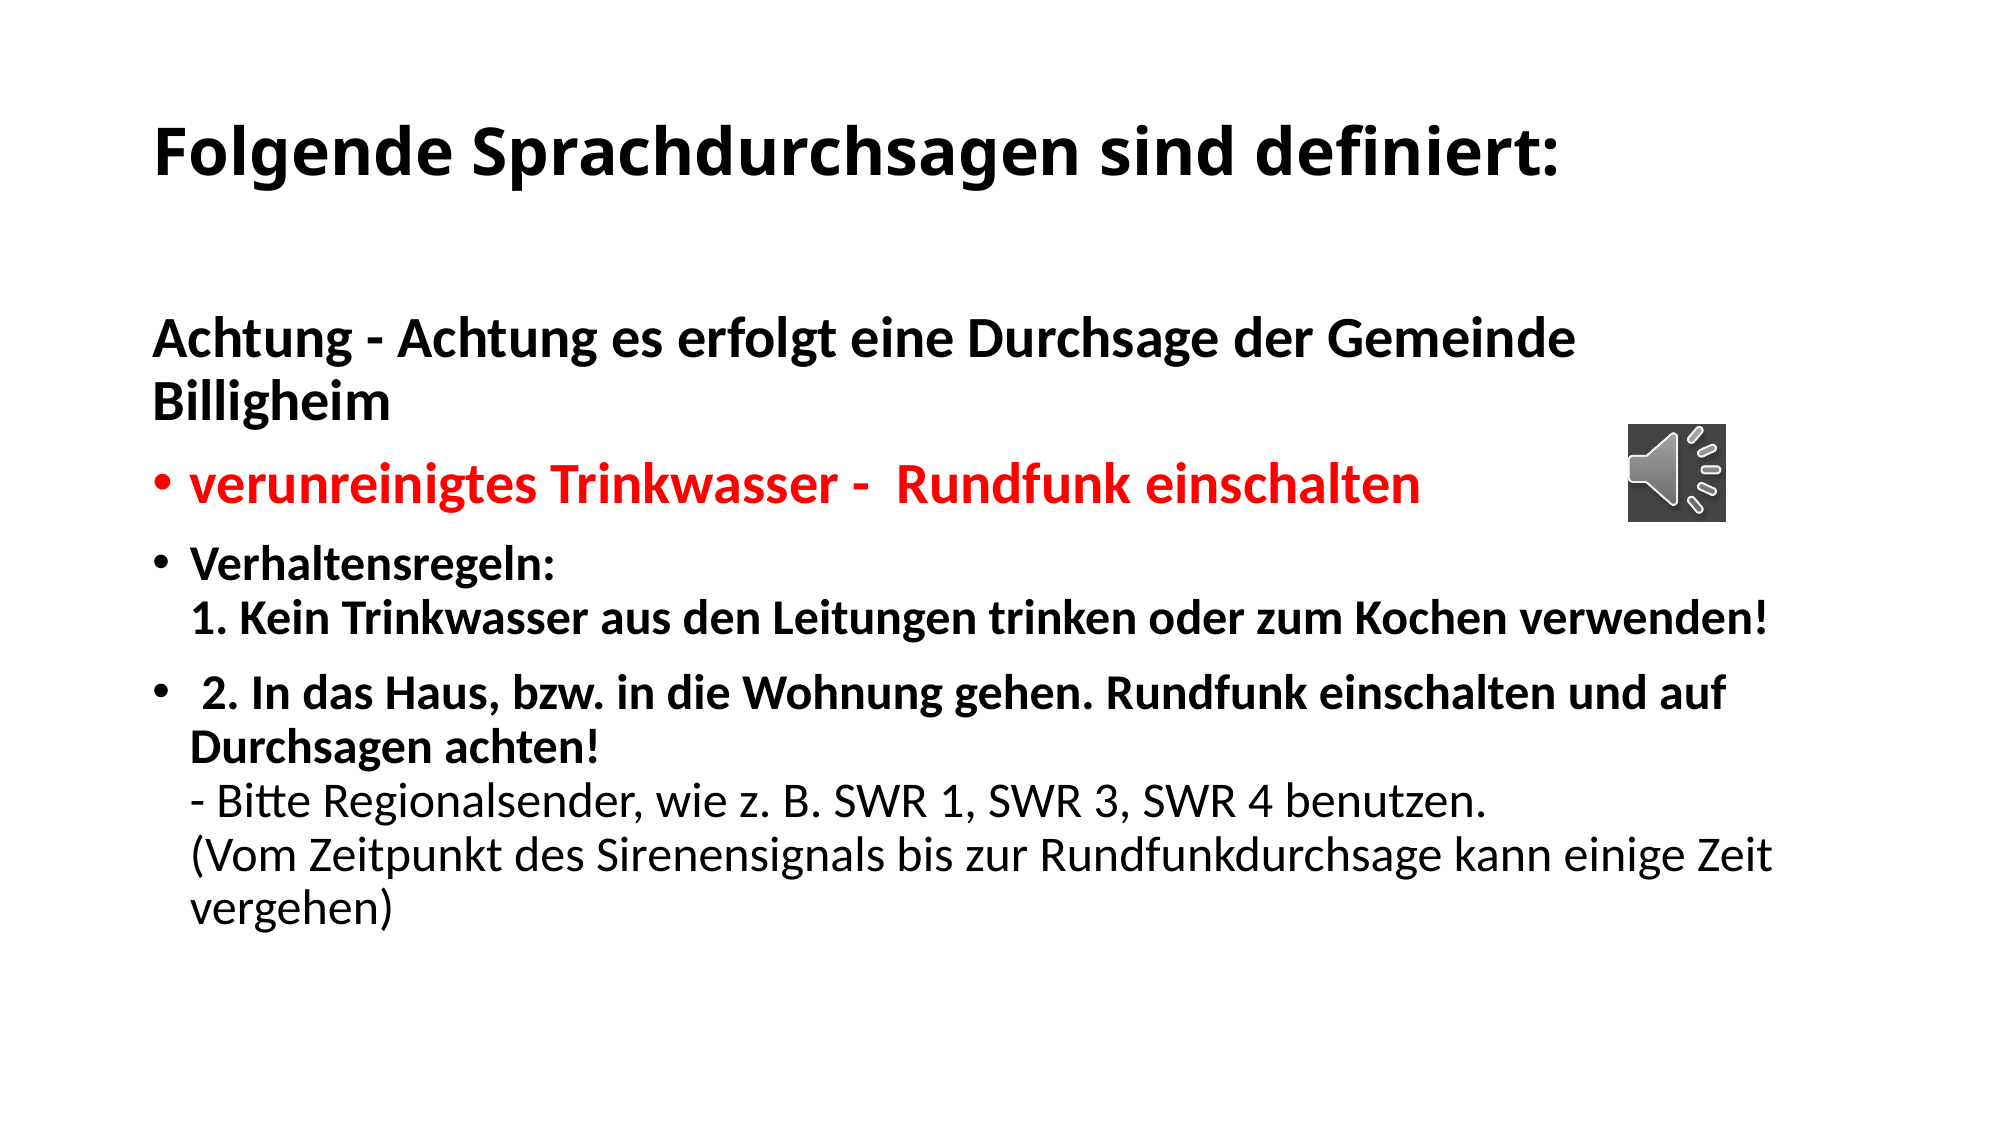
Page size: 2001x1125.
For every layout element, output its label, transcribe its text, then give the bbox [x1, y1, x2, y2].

title Folgende Sprachdurchsagen sind definiert: [137, 59, 1863, 278]
picture [1627, 422, 1728, 523]
list Achtung - Achtung es erfolgt eine Durchsage der Gemeinde Billigheim verunreinigtes Trinkwasser - Rundfunk einschalten Verhaltensregeln: 1. Kein Trinkwasser aus den Leitungen trinken oder zum Kochen verwenden! 2. In das Haus, bzw. in die Wohnung gehen. Rundfunk einschalten und auf Durchsagen achten! - Bitte Regionalsender, wie z. B. SWR 1, SWR 3, SWR 4 benutzen. (Vom Zeitpunkt des Sirenensignals bis zur Rundfunkdurchsage kann einige Zeit vergehen) [137, 299, 1863, 1014]
